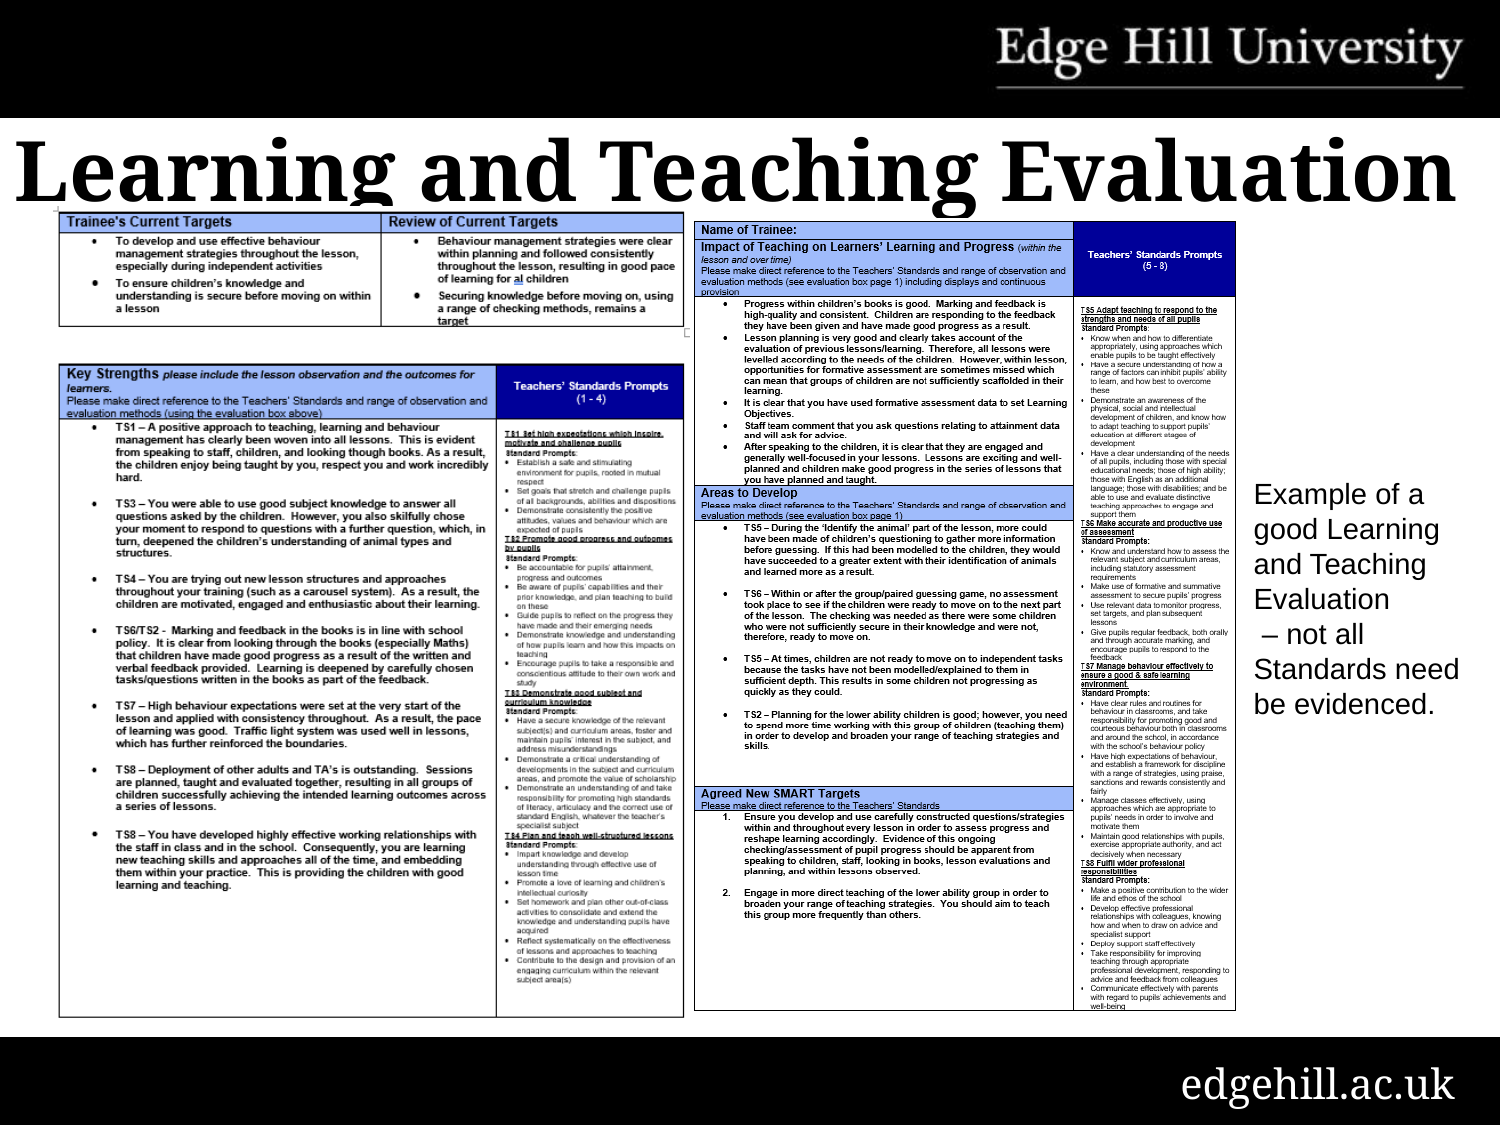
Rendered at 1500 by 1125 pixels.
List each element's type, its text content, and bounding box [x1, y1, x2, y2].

text_box edgehill.ac.uk [1165, 1050, 1470, 1115]
text_box Learning and Teaching Evaluation [0, 125, 1500, 263]
picture [0, 0, 1500, 119]
text_box [0, 1037, 1500, 1125]
picture [52, 206, 1239, 1027]
text_box Example of a good Learning and Teaching Evaluation – not all Standards need be evidenced. [1244, 467, 1484, 728]
